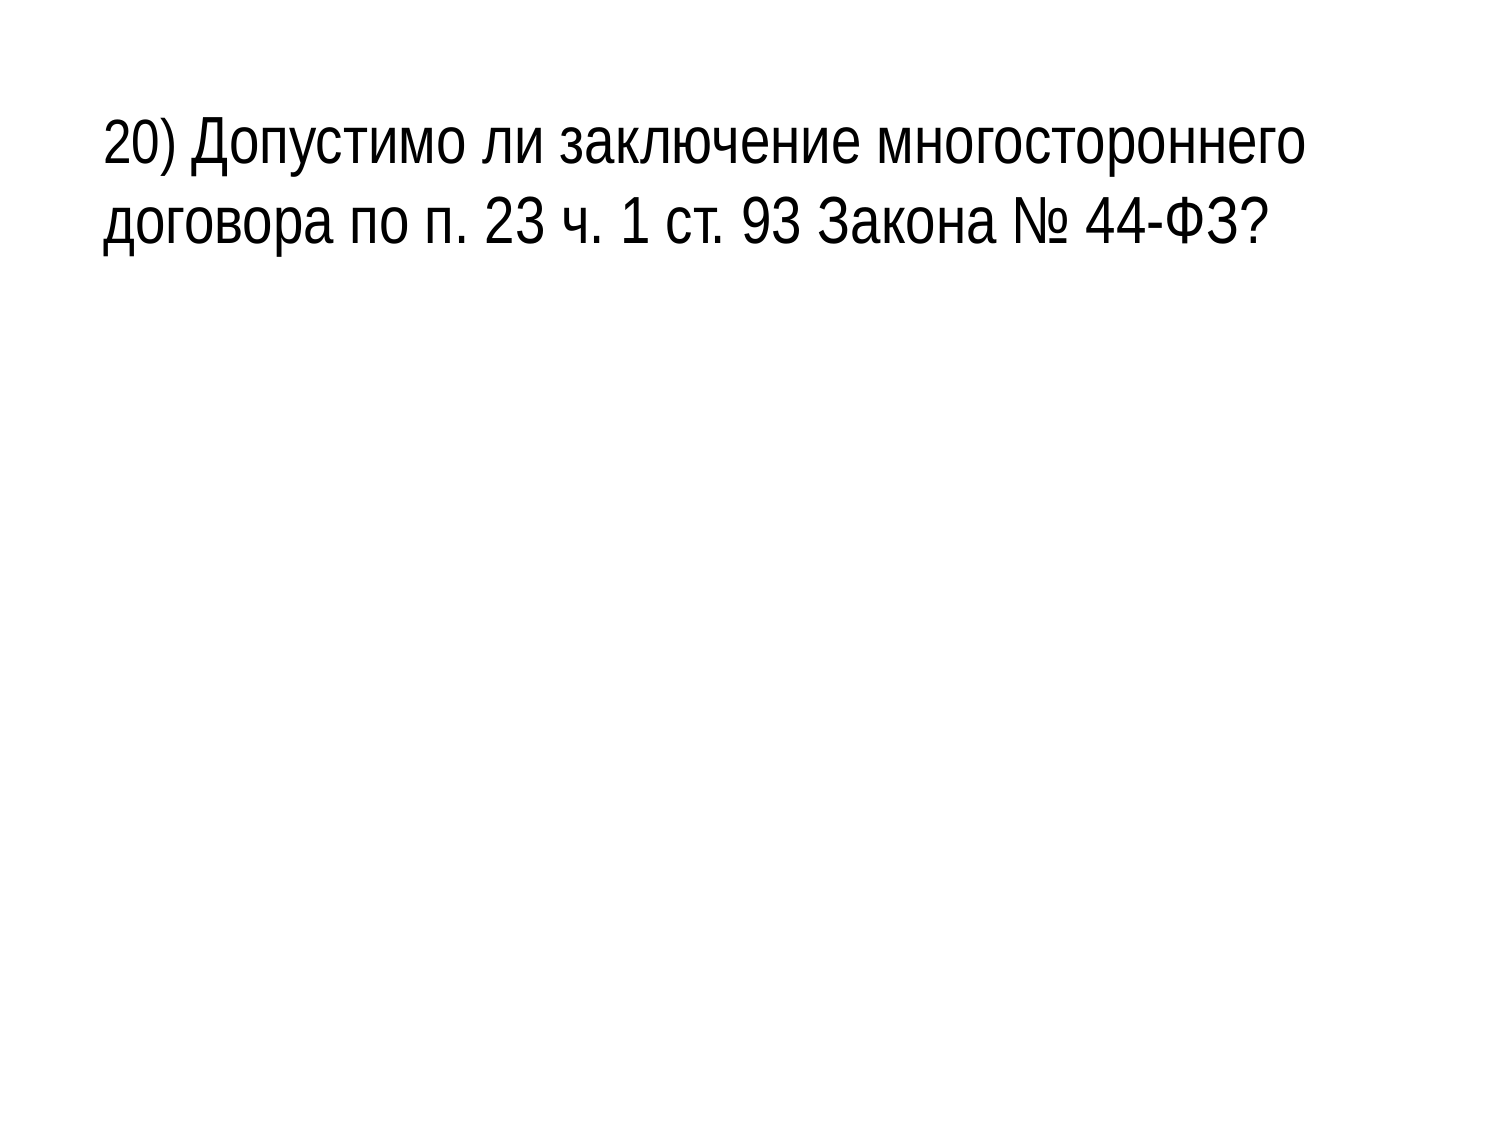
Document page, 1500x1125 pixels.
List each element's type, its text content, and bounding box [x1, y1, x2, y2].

text_box 20) Допустимо ли заключение многостороннего договора по п. 23 ч. 1 ст. 93 Закона № 44-ФЗ? [88, 89, 1424, 265]
